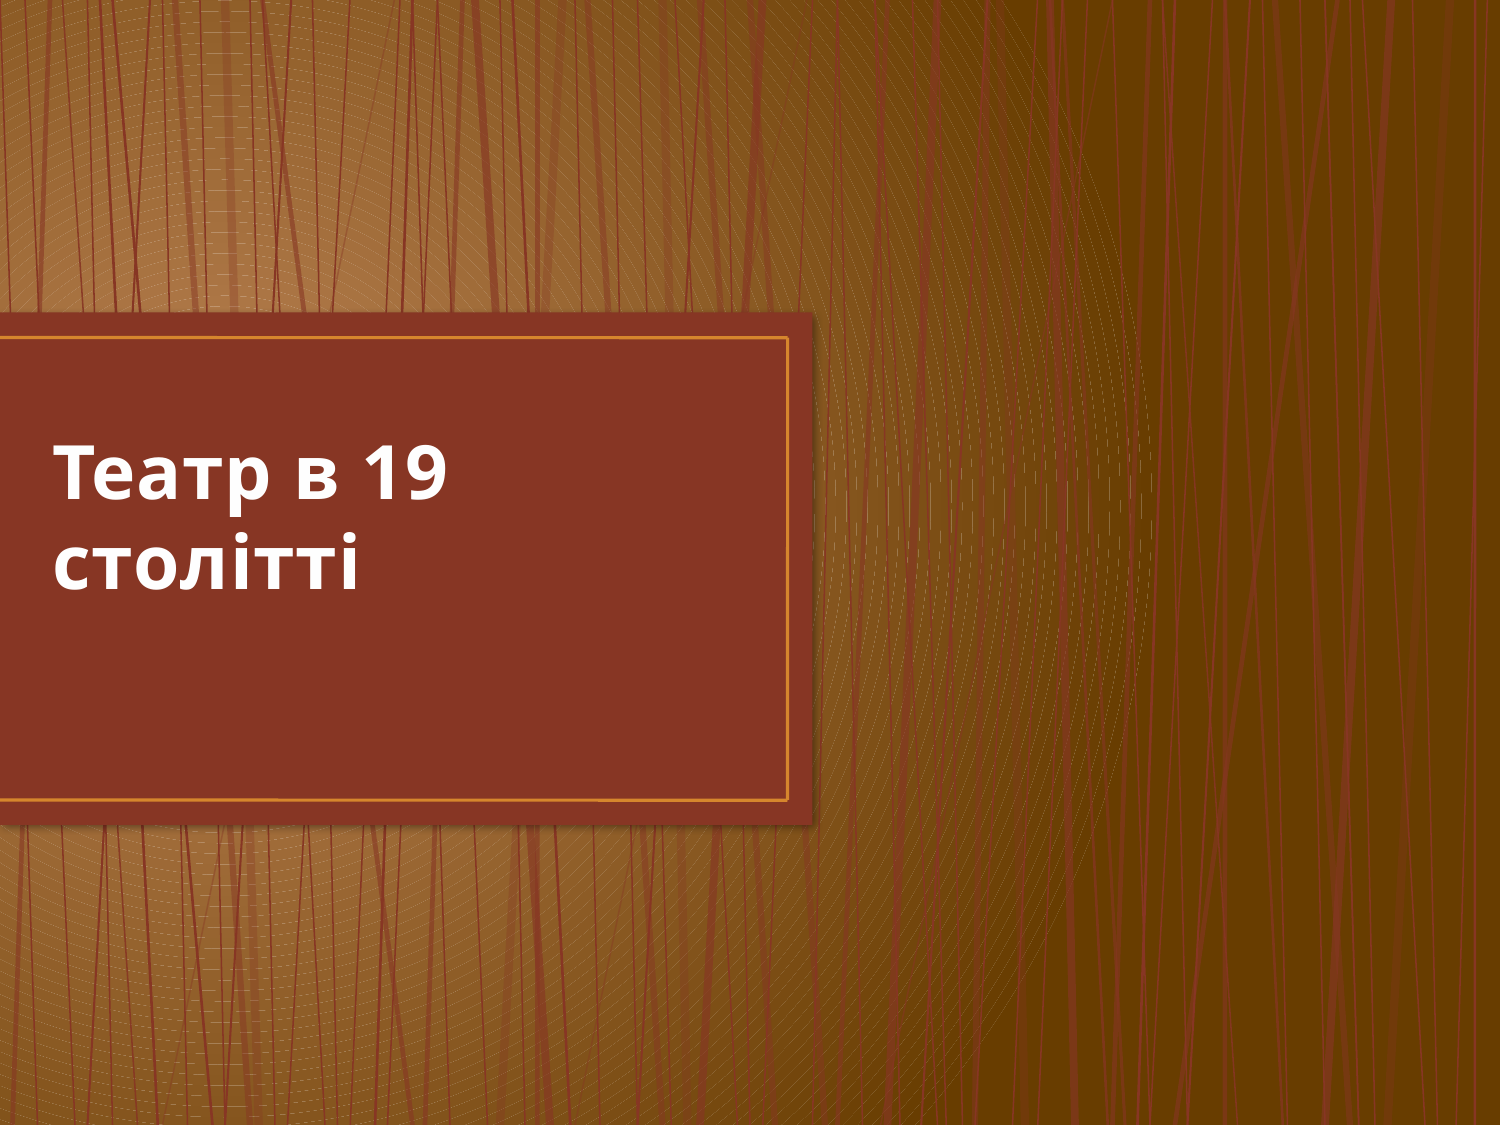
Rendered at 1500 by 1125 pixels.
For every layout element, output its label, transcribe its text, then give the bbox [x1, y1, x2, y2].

title Театр в 19 столітті [37, 349, 763, 612]
